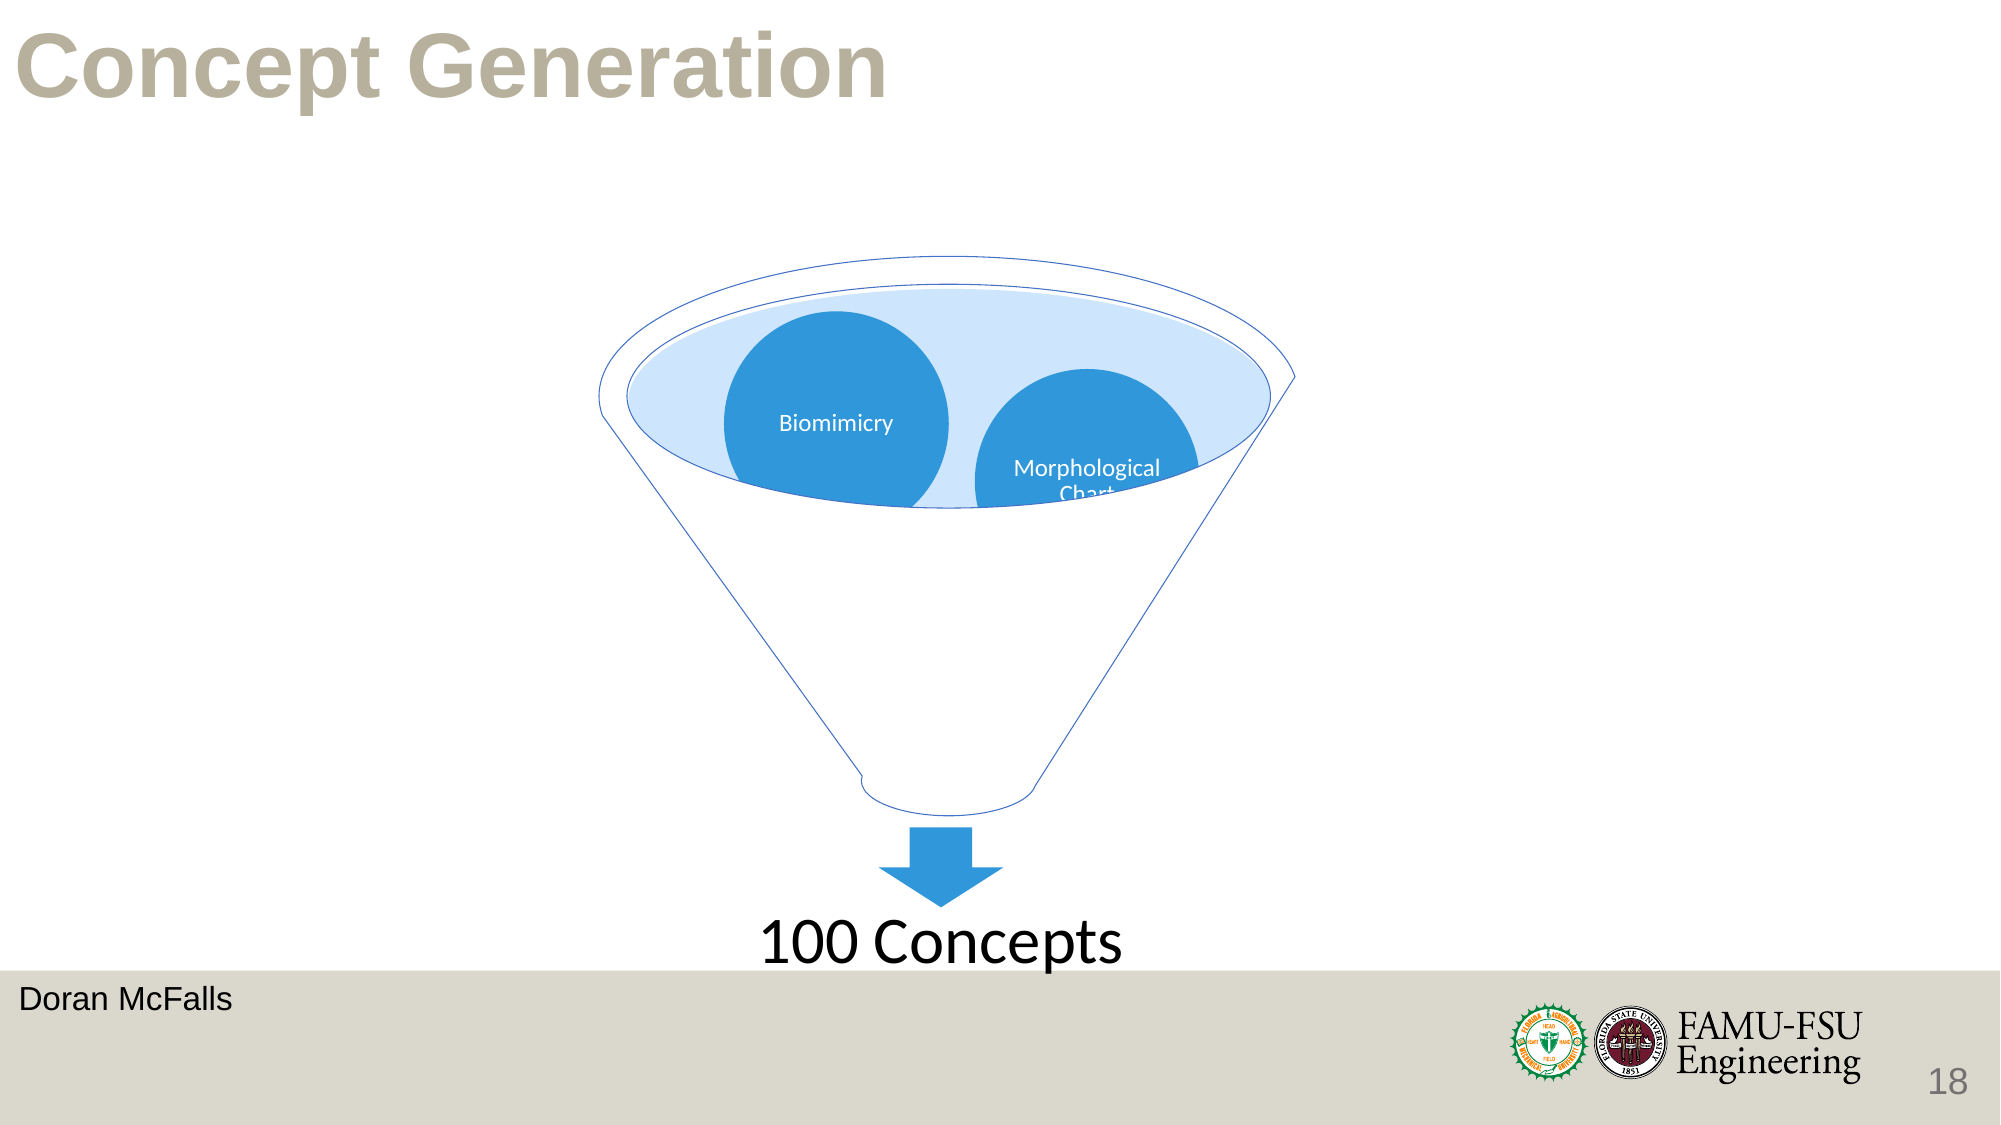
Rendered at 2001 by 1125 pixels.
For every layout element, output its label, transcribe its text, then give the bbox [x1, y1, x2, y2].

title Concept Generation [0, 0, 1724, 136]
slide_number 18 [1912, 1035, 2000, 1123]
text_box [598, 255, 1296, 817]
text_box 100 Concepts [641, 867, 1241, 1018]
text_box Morphological Chart [974, 368, 1199, 507]
list Doran McFalls [3, 974, 395, 1034]
text_box [628, 288, 1269, 507]
text_box [909, 827, 973, 867]
text_box Biomimicry [723, 311, 949, 506]
